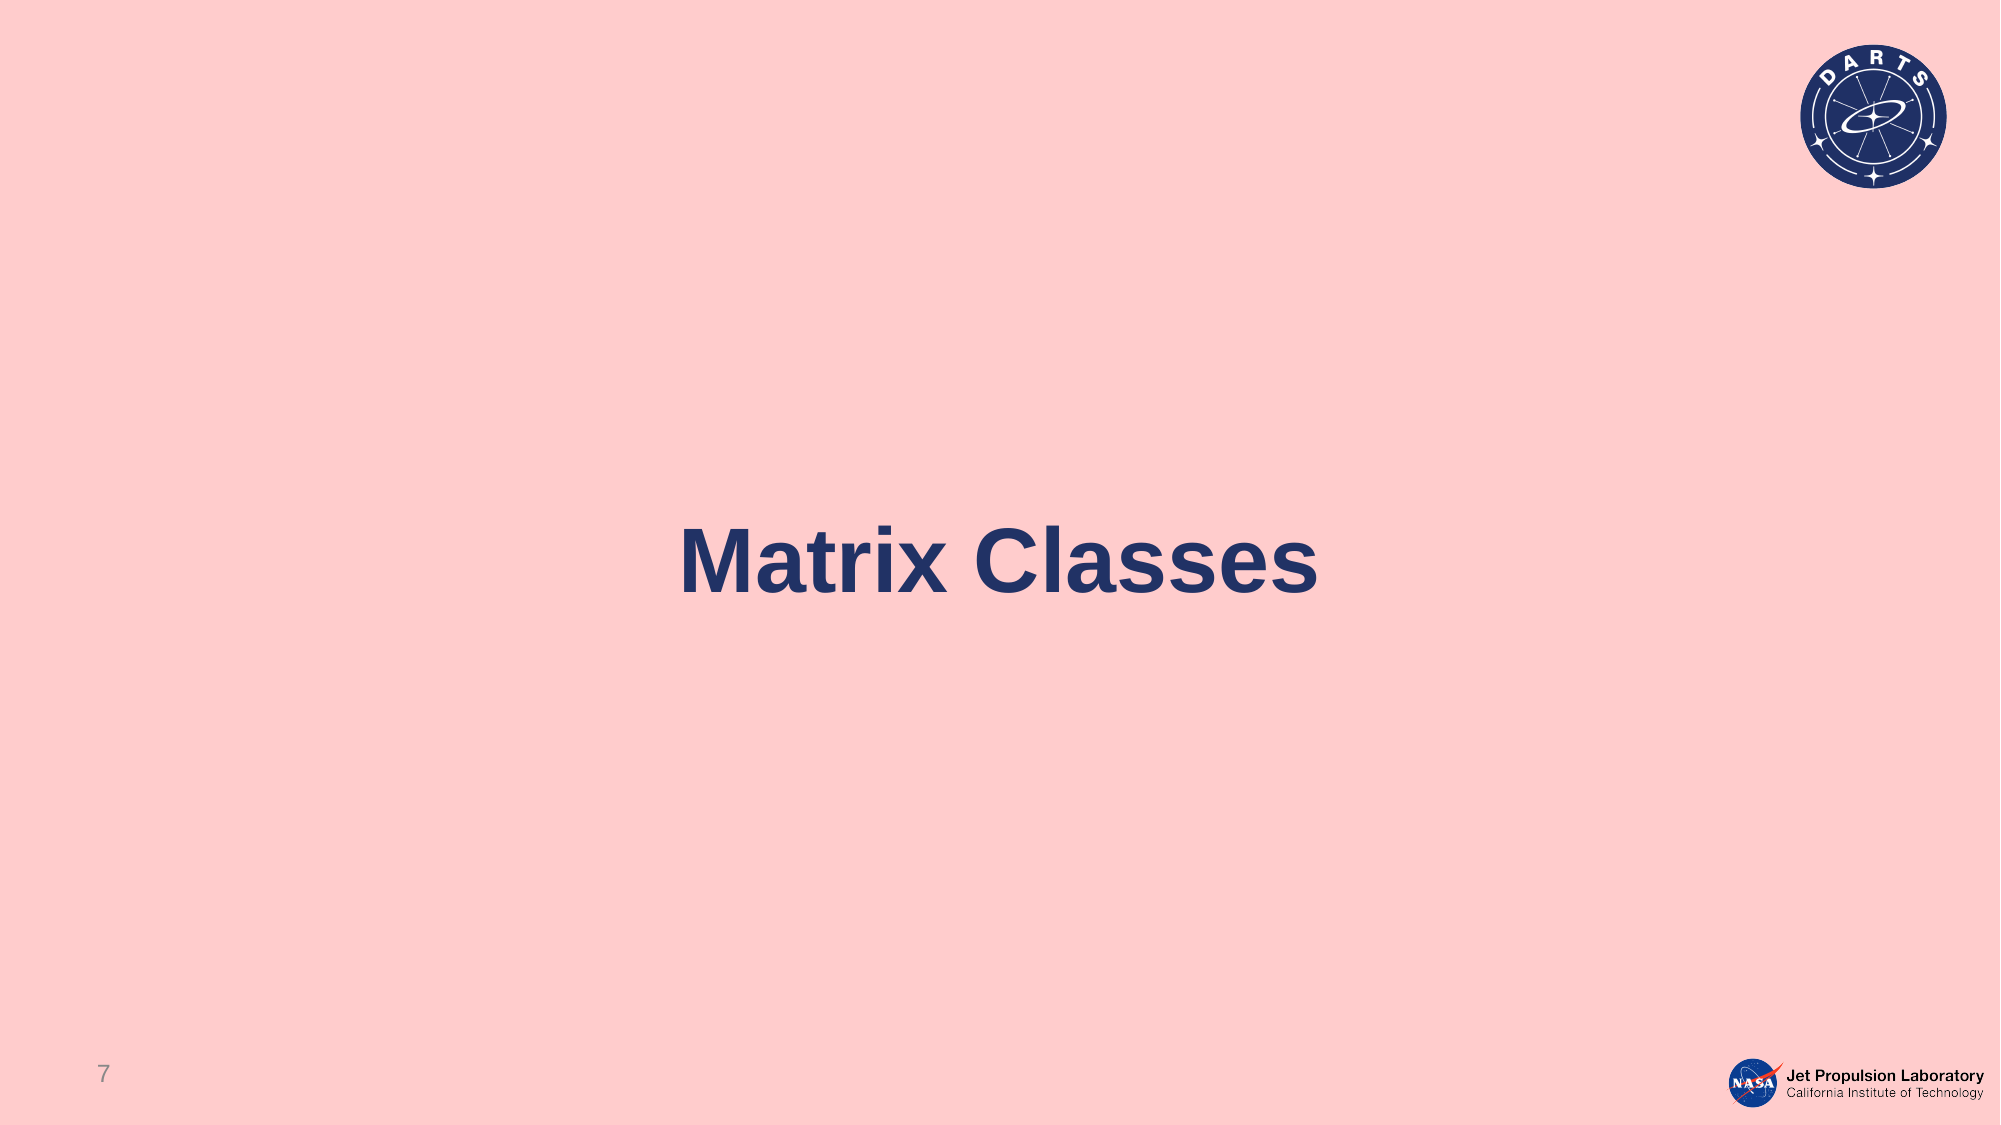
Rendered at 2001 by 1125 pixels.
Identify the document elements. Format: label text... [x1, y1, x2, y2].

picture [1796, 41, 1951, 192]
title Matrix Classes [137, 490, 1863, 635]
picture [1710, 1042, 2000, 1124]
slide_number 7 [81, 1042, 532, 1103]
